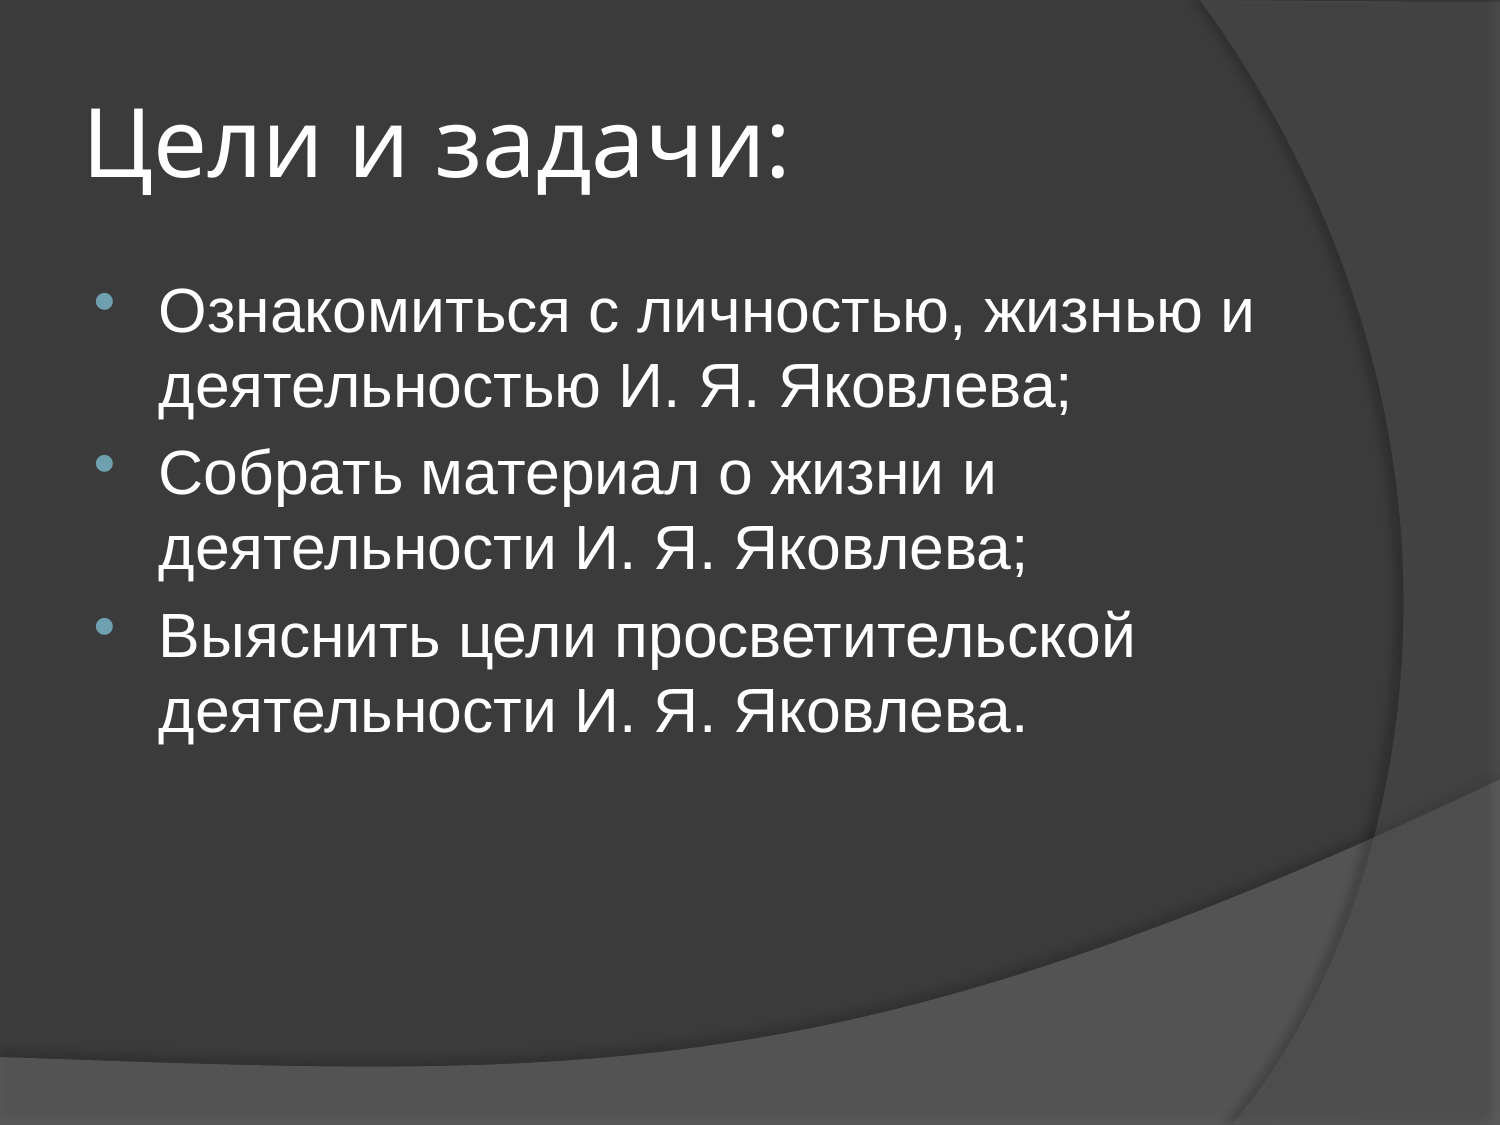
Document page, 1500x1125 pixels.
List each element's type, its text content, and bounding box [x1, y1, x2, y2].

list Ознакомиться с личностью, жизнью и деятельностью И. Я. Яковлева; Собрать материал о жизни и деятельности И. Я. Яковлева; Выяснить цели просветительской деятельности И. Я. Яковлева. [74, 262, 1301, 1006]
title Цели и задачи: [74, 44, 1301, 233]
